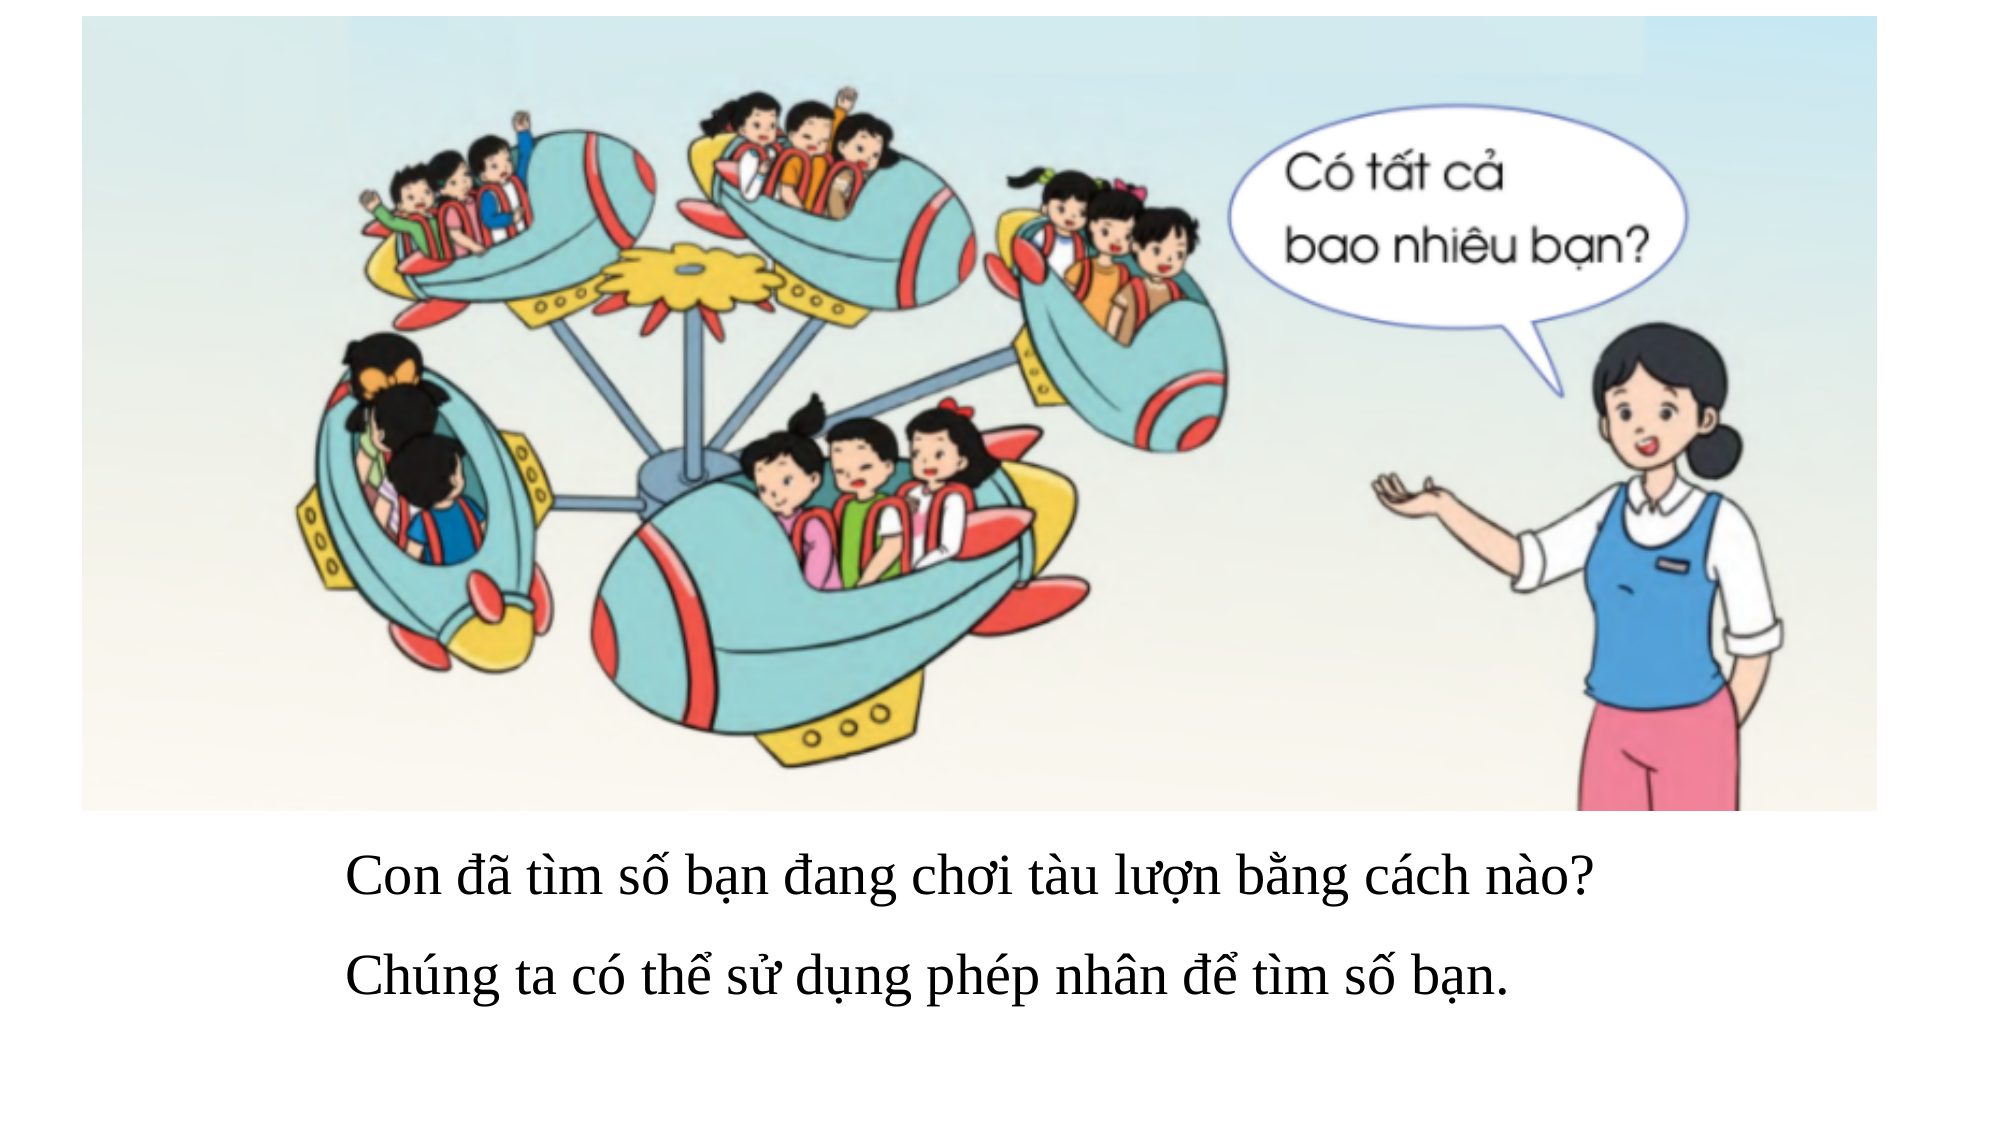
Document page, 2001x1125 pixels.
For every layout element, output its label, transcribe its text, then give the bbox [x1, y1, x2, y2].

text_box Con đã tìm số bạn đang chơi tàu lượn bằng cách nào? [329, 828, 1682, 914]
text_box Chúng ta có thể sử dụng phép nhân để tìm số bạn. [329, 928, 1600, 1015]
picture [82, 16, 1877, 811]
